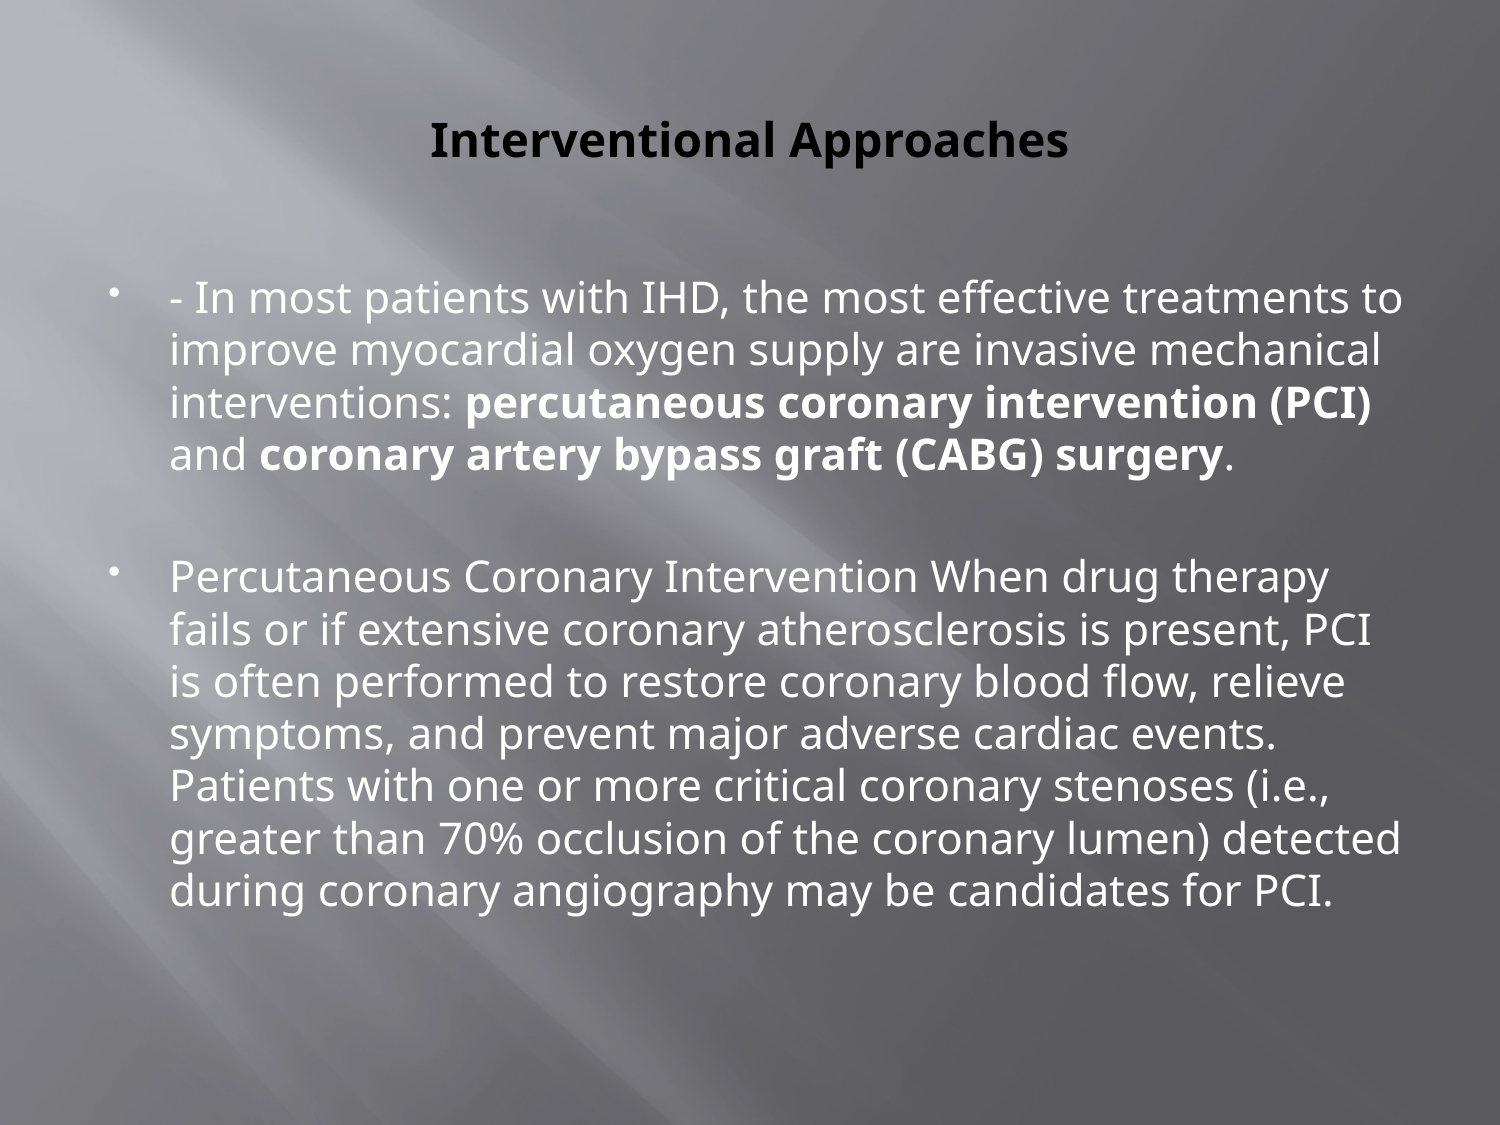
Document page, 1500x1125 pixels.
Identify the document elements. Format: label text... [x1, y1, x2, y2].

title Interventional Approaches [75, 45, 1425, 233]
list - In most patients with IHD, the most effective treatments to improve myocardial oxygen supply are invasive mechanical interventions: percutaneous coronary intervention (PCI) and coronary artery bypass graft (CABG) surgery. Percutaneous Coronary Intervention When drug therapy fails or if extensive coronary atherosclerosis is present, PCI is often performed to restore coronary blood ﬂow, relieve symptoms, and prevent major adverse cardiac events. Patients with one or more critical coronary stenoses (i.e., greater than 70% occlusion of the coronary lumen) detected during coronary angiography may be candidates for PCI. [75, 262, 1425, 1035]
